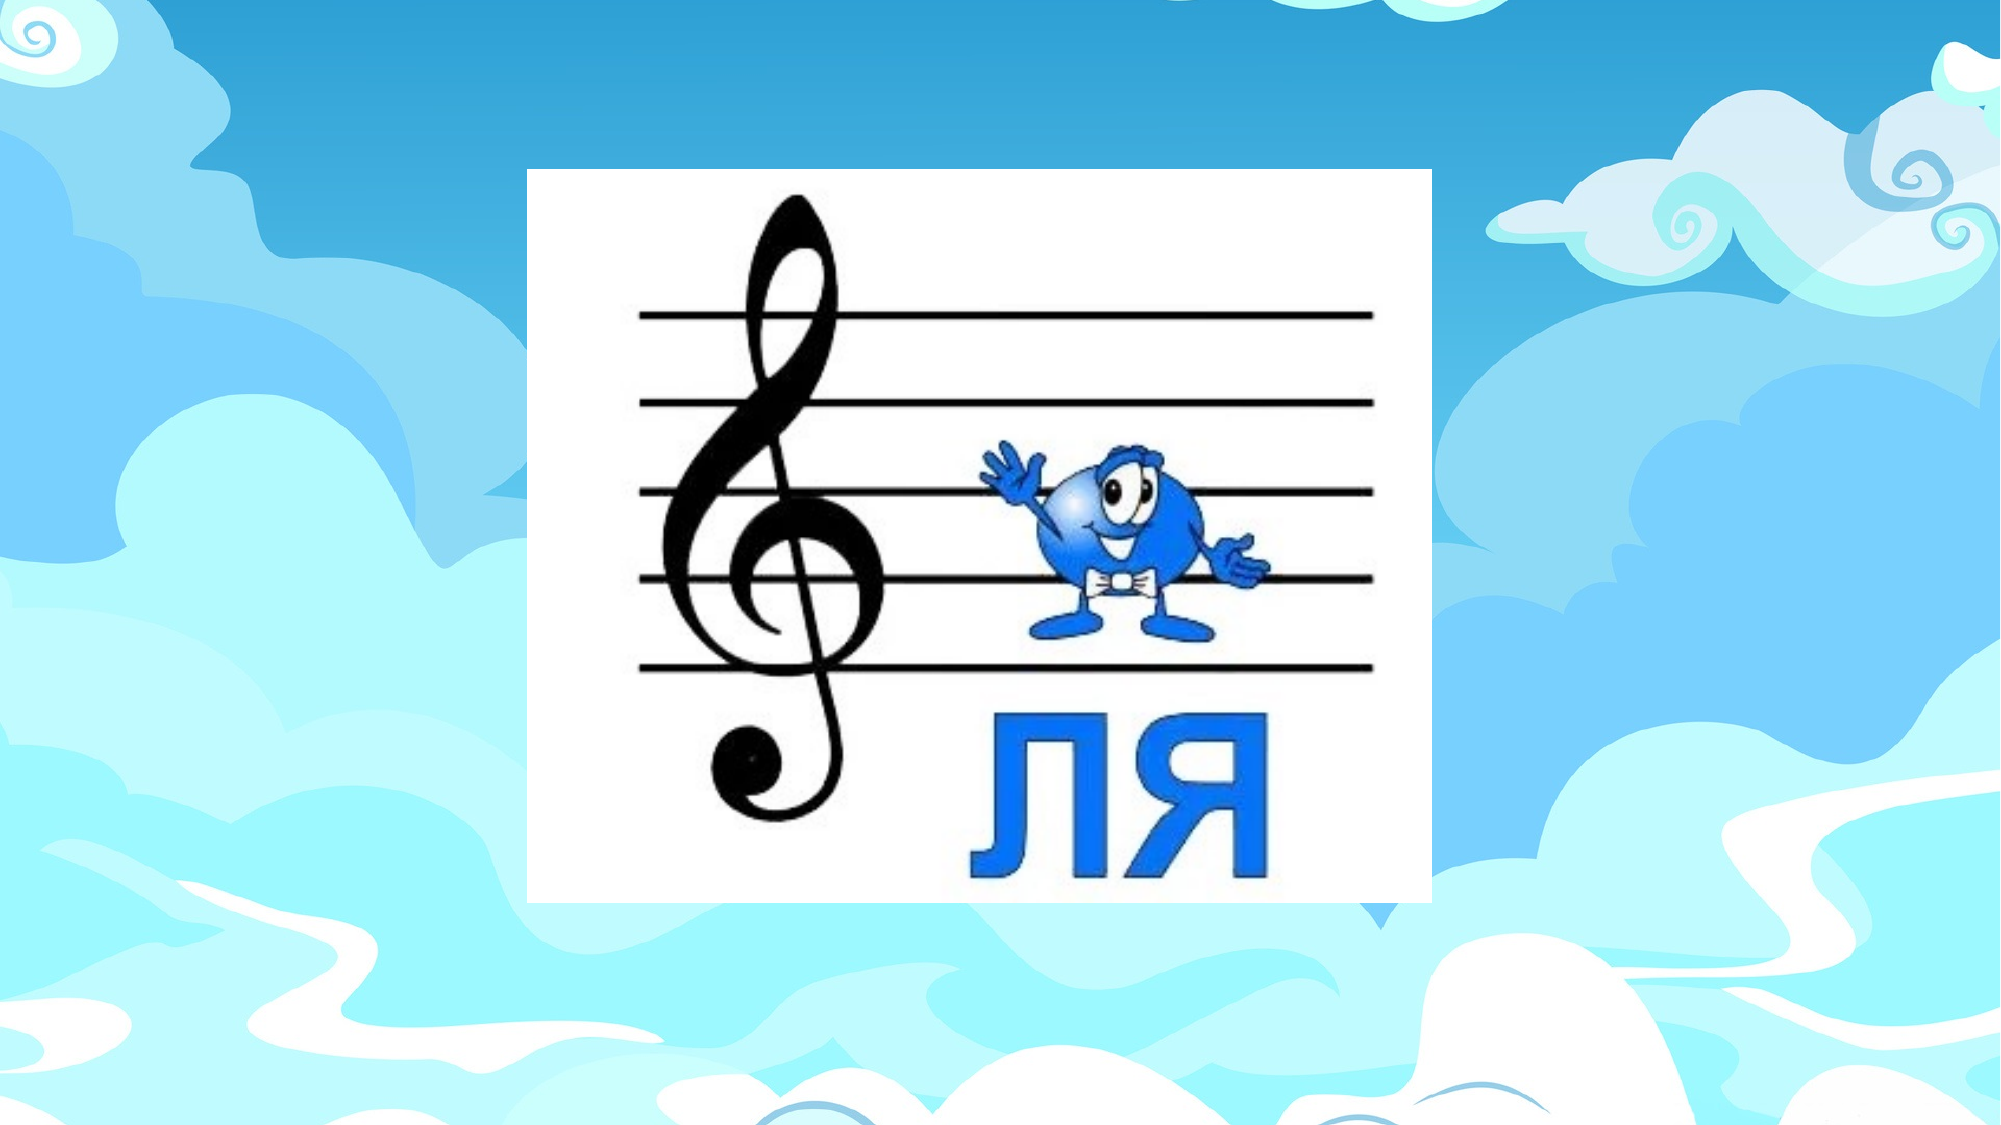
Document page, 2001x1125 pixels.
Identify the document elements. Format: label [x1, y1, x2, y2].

picture [0, 0, 2001, 1125]
list [527, 169, 1432, 903]
